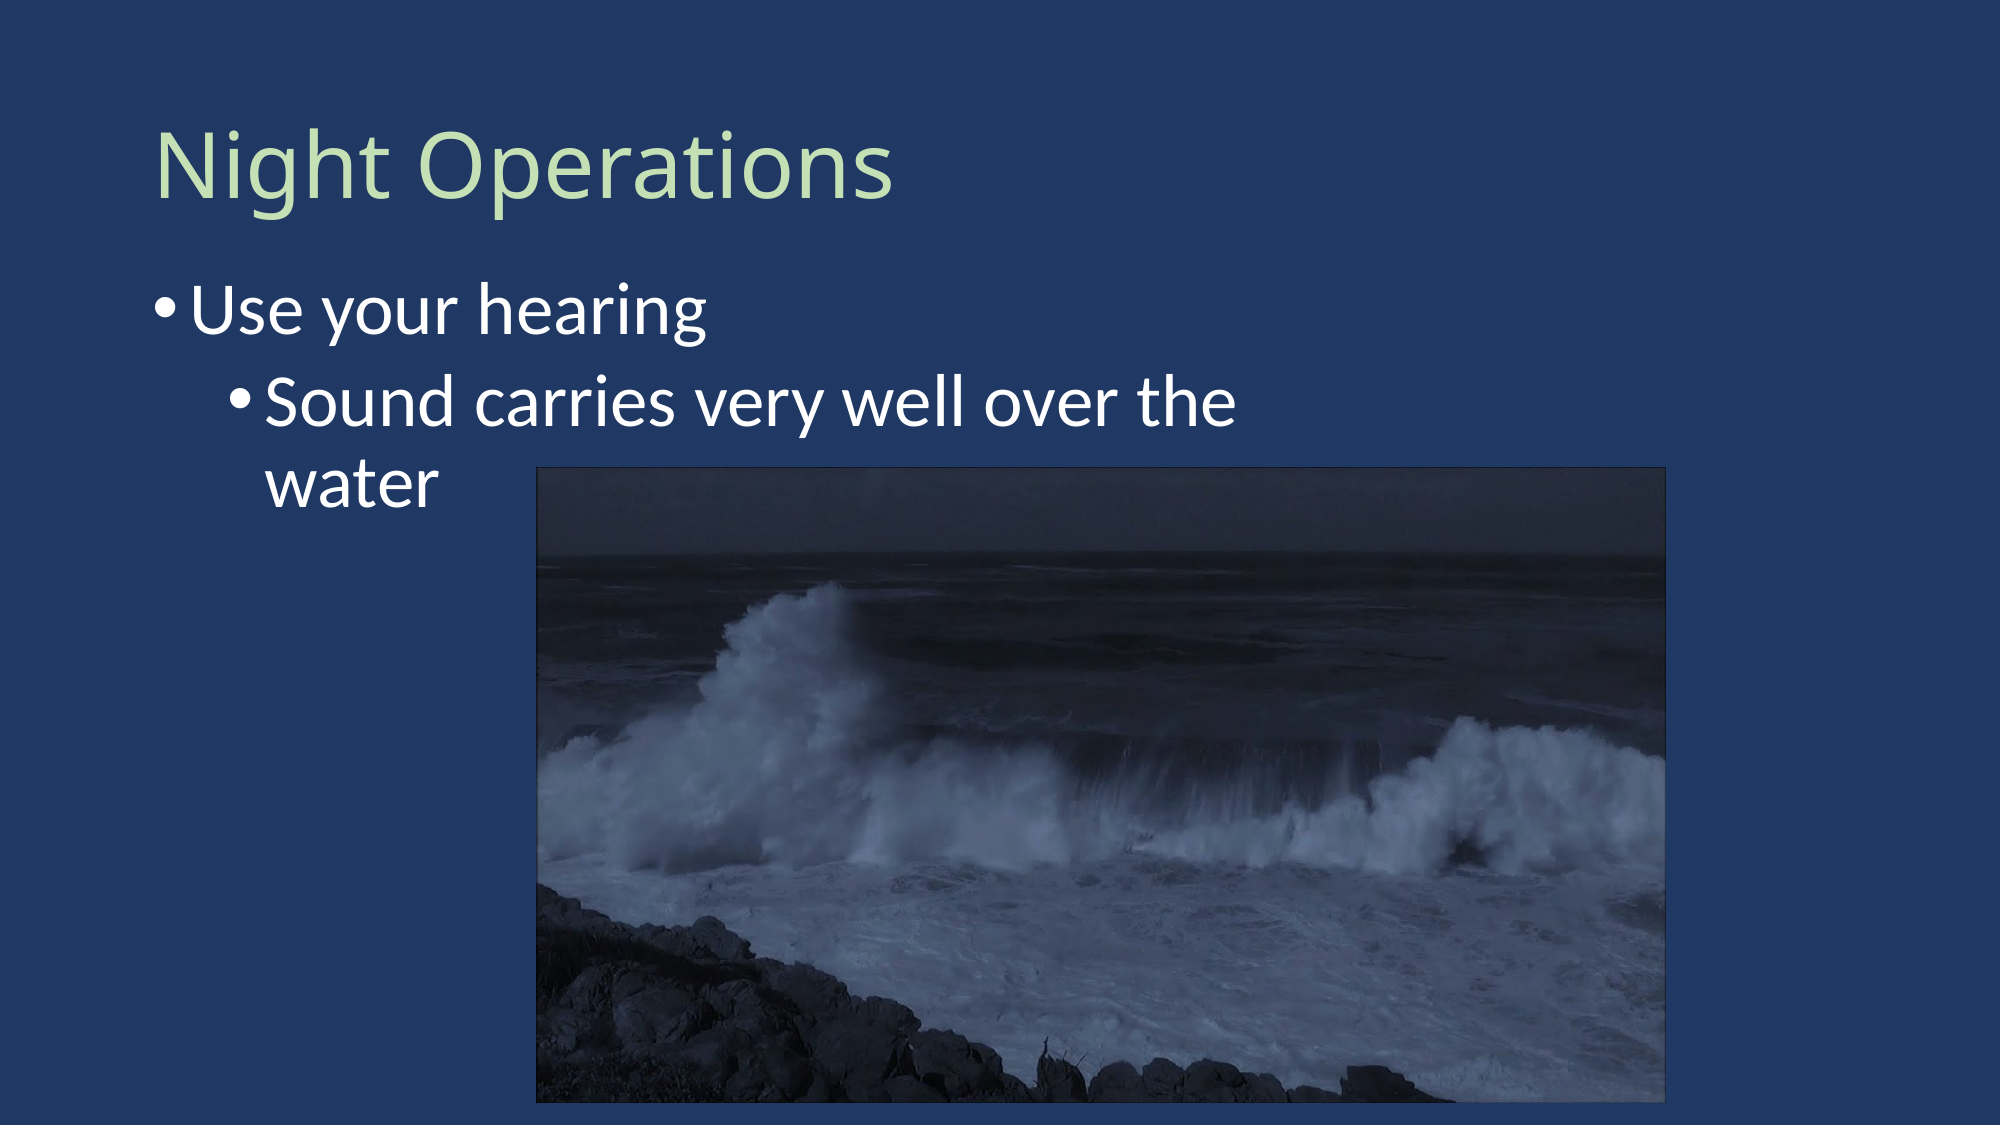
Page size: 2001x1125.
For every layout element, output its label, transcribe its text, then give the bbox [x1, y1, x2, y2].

list Use your hearing Sound carries very well over the water [137, 262, 1289, 1005]
title Night Operations [137, 59, 1863, 278]
picture [536, 467, 1666, 1103]
